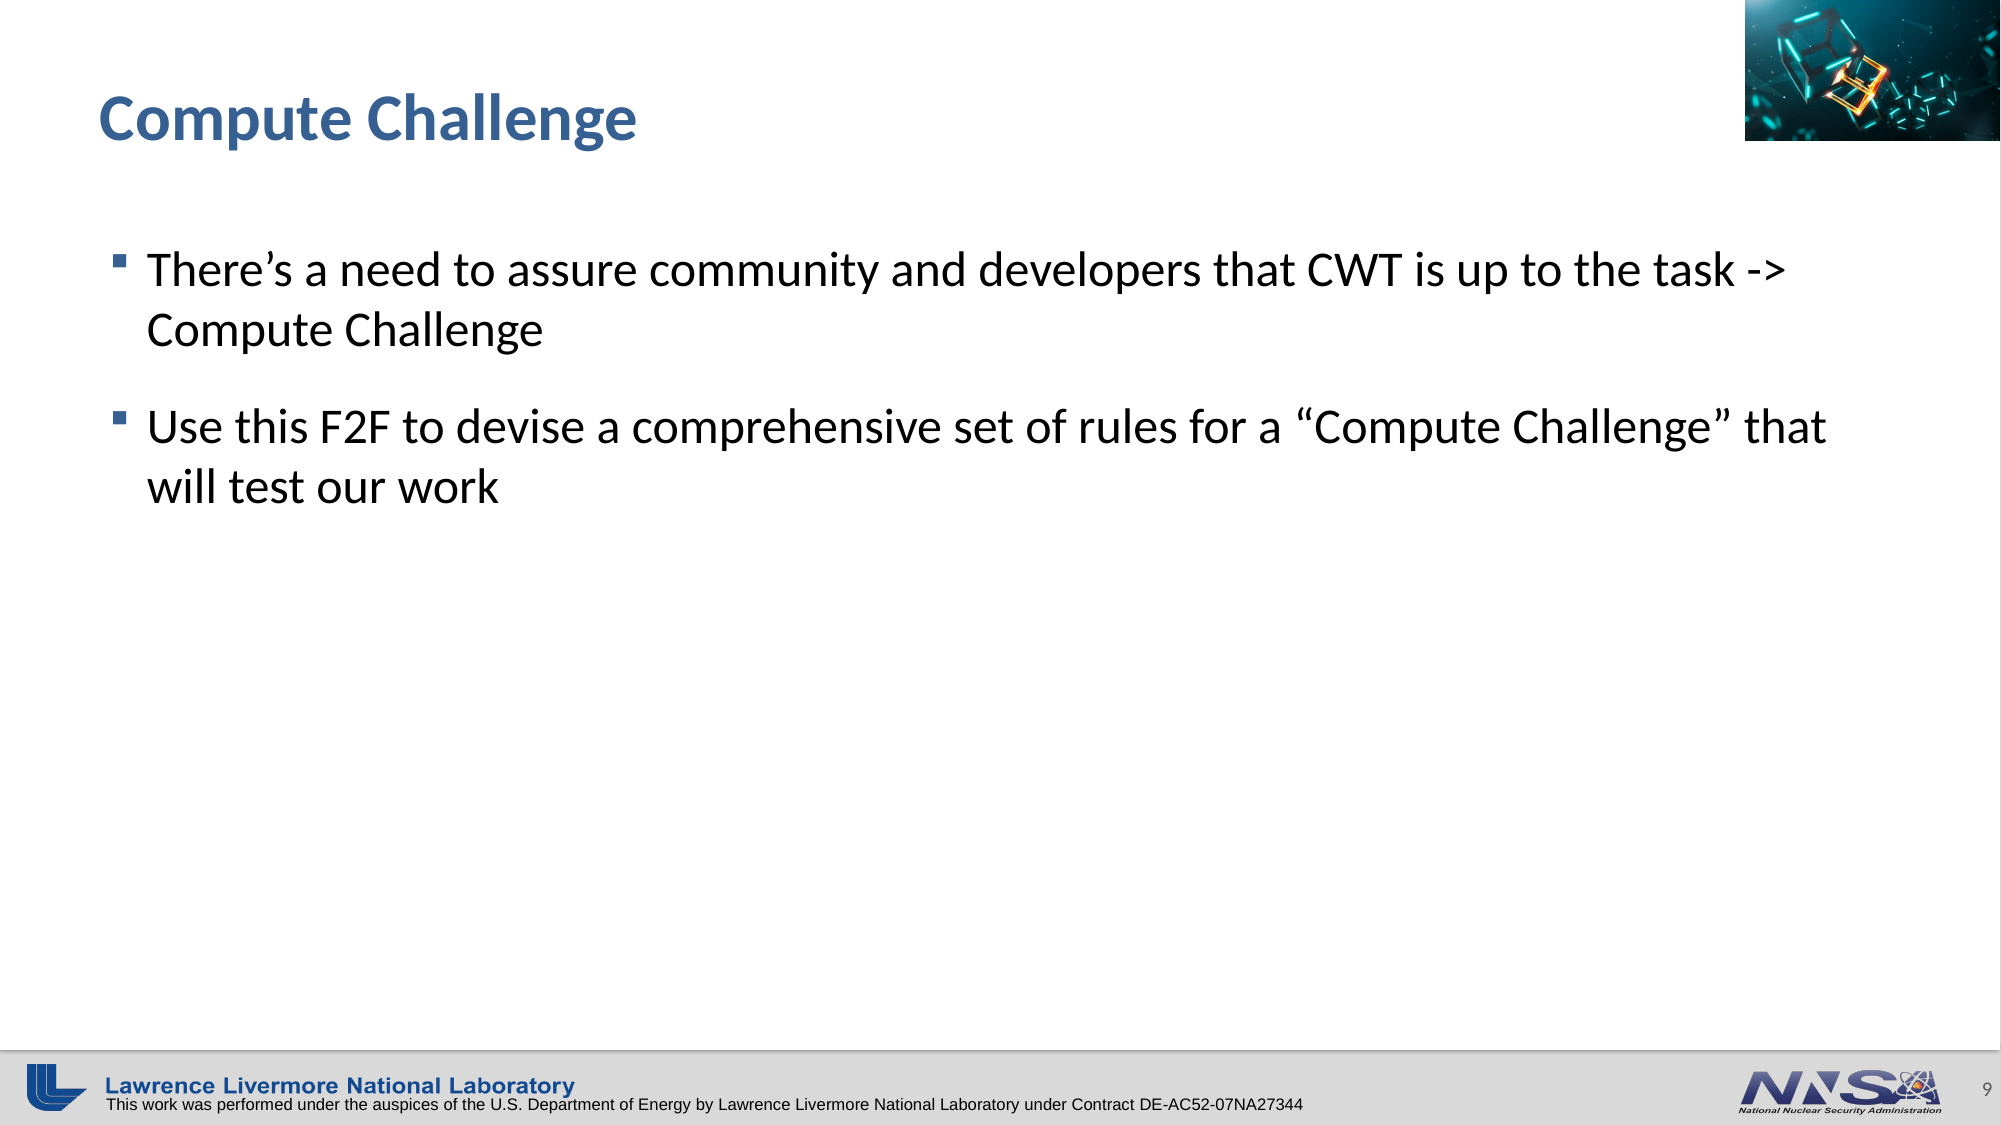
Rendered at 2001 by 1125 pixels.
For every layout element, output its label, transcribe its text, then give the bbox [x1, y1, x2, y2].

picture [1920, 25, 1931, 29]
title Compute Challenge [99, 36, 1900, 202]
list There’s a need to assure community and developers that CWT is up to the task -> Compute Challenge Use this F2F to devise a comprehensive set of rules for a “Compute Challenge” that will test our work [99, 236, 1900, 1005]
picture [1744, 0, 2000, 141]
picture [1729, 1057, 1951, 1122]
picture [27, 1064, 626, 1111]
